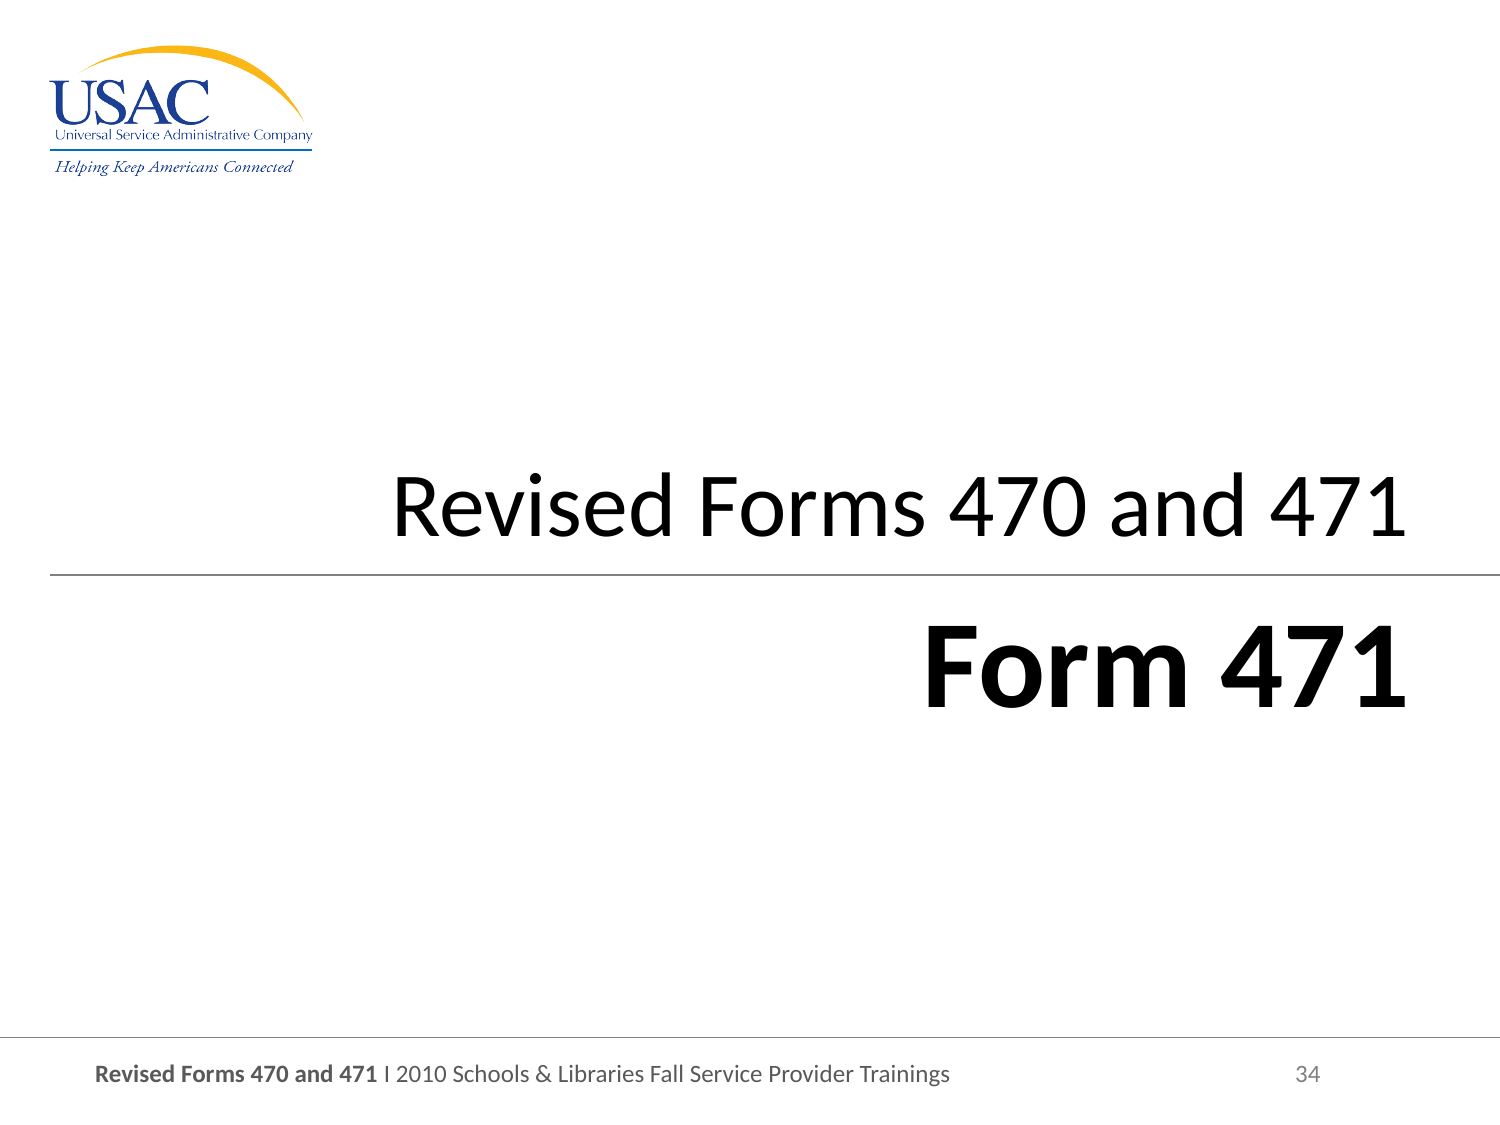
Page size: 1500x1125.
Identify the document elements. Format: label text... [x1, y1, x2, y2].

picture [24, 37, 348, 200]
list Revised Forms 470 and 471 [150, 437, 1425, 575]
list Form 471 [125, 575, 1425, 713]
